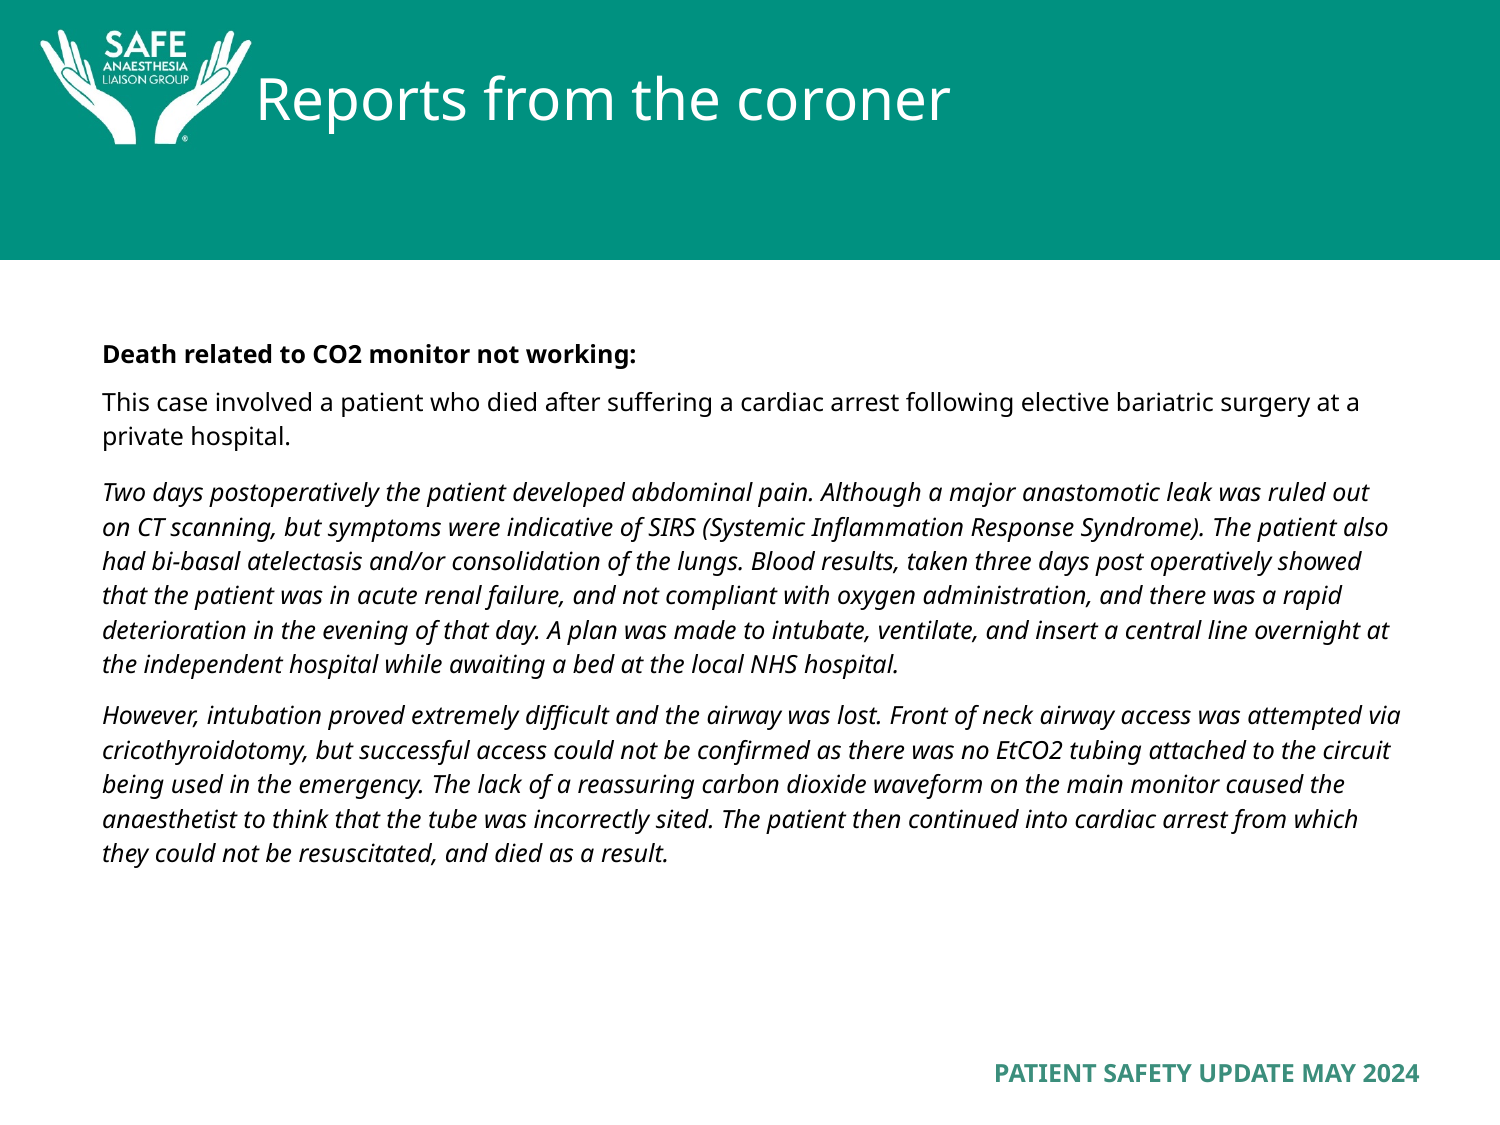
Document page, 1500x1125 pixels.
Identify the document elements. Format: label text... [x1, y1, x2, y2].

footer PATIENT SAFETY UPDATE MAY 2024 [512, 1042, 1436, 1103]
picture [0, 0, 1500, 260]
list Death related to CO2 monitor not working: This case involved a patient who died after suffering a cardiac arrest following elective bariatric surgery at a private hospital. Two days postoperatively the patient developed abdominal pain. Although a major anastomotic leak was ruled out on CT scanning, but symptoms were indicative of SIRS (Systemic Inflammation Response Syndrome). The patient also had bi-basal atelectasis and/or consolidation of the lungs. Blood results, taken three days post operatively showed that the patient was in acute renal failure, and not compliant with oxygen administration, and there was a rapid deterioration in the evening of that day. A plan was made to intubate, ventilate, and insert a central line overnight at the independent hospital while awaiting a bed at the local NHS hospital. However, intubation proved extremely difficult and the airway was lost. Front of neck airway access was attempted via cricothyroidotomy, but successful access could not be confirmed as there was no EtCO2 tubing attached to the circuit being used in the emergency. The lack of a reassuring carbon dioxide waveform on the main monitor caused the anaesthetist to think that the tube was incorrectly sited. The patient then continued into cardiac arrest from which they could not be resuscitated, and died as a result. [84, 326, 1420, 1024]
list Reports from the coroner [255, 54, 1496, 137]
